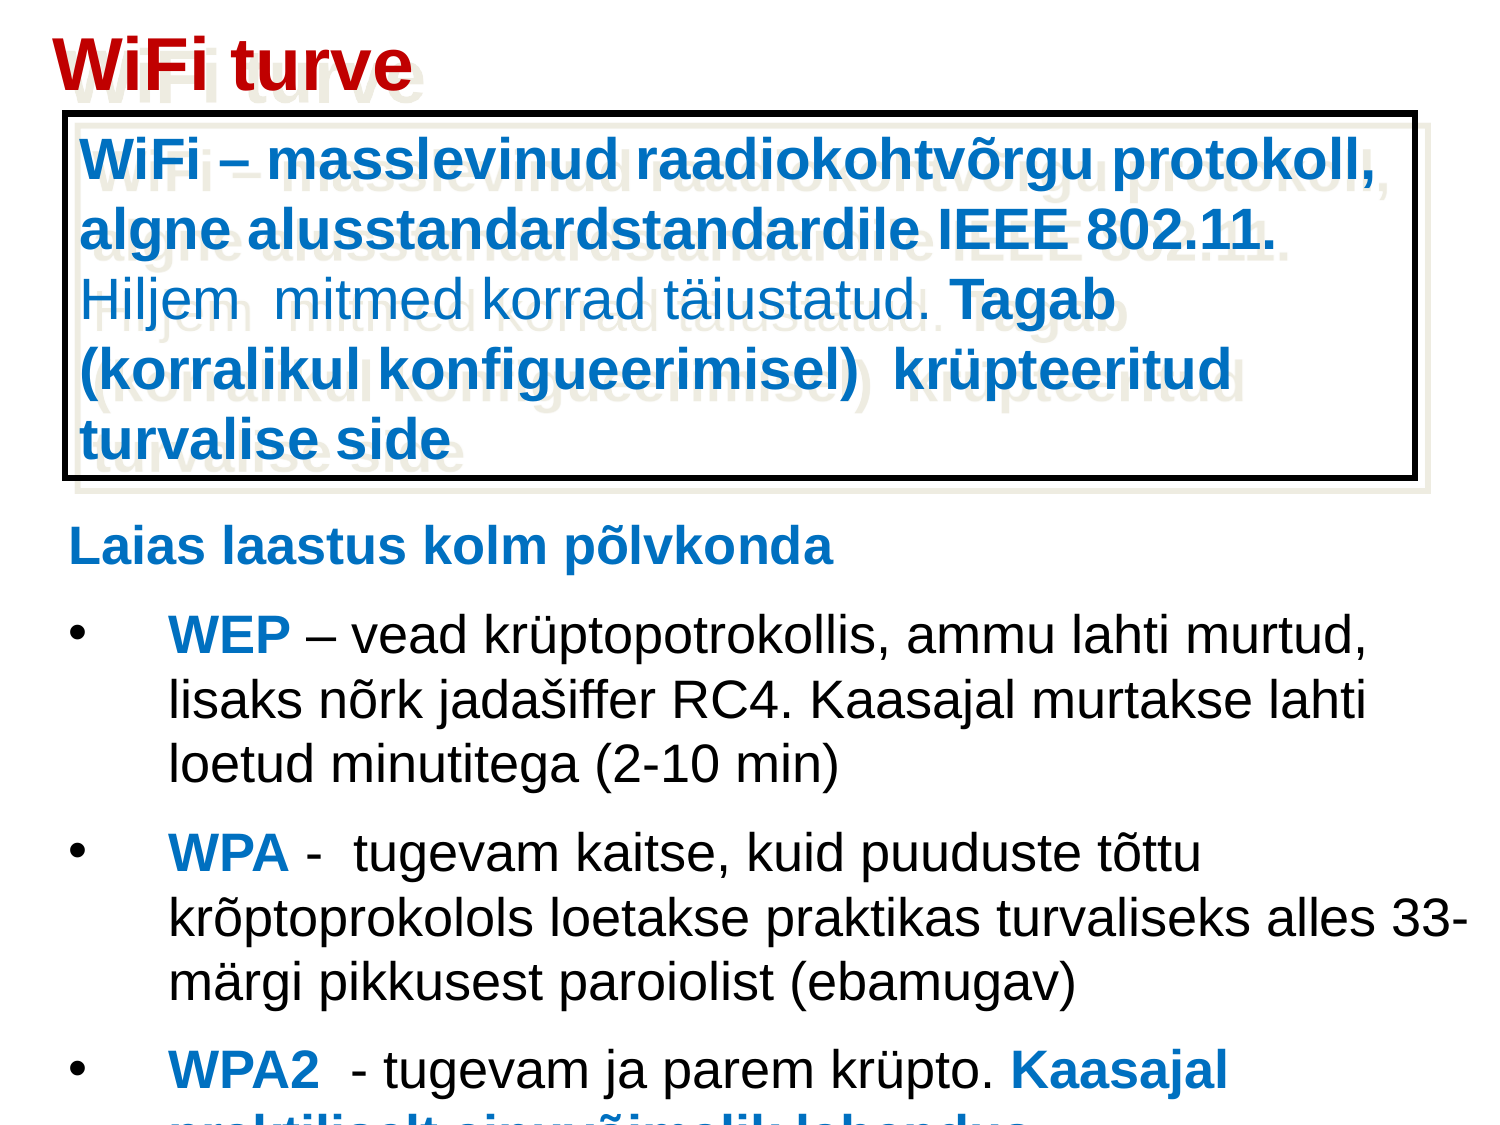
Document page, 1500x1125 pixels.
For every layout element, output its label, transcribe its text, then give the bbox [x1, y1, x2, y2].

subtitle Laias laastus kolm põlvkonda WEP – vead krüptopotrokollis, ammu lahti murtud, lisaks nõrk jadašiffer RC4. Kaasajal murtakse lahti loetud minutitega (2-10 min) WPA - tugevam kaitse, kuid puuduste tõttu krõptoprokolols loetakse praktikas turvaliseks alles 33-märgi pikkusest paroiolist (ebamugav) WPA2 - tugevam ja parem krüpto. Kaasajal praktiliselt ainuvõimalik lahendus [53, 503, 1500, 1125]
text_box WiFi turve [37, 0, 1500, 113]
text_box WiFi – masslevinud raadiokohtvõrgu protokoll, algne alusstandardstandardile IEEE 802.11. Hiljem mitmed korrad täiustatud. Tagab (korralikul konfigueerimisel) krüpteeritud turvalise side [64, 113, 1415, 479]
